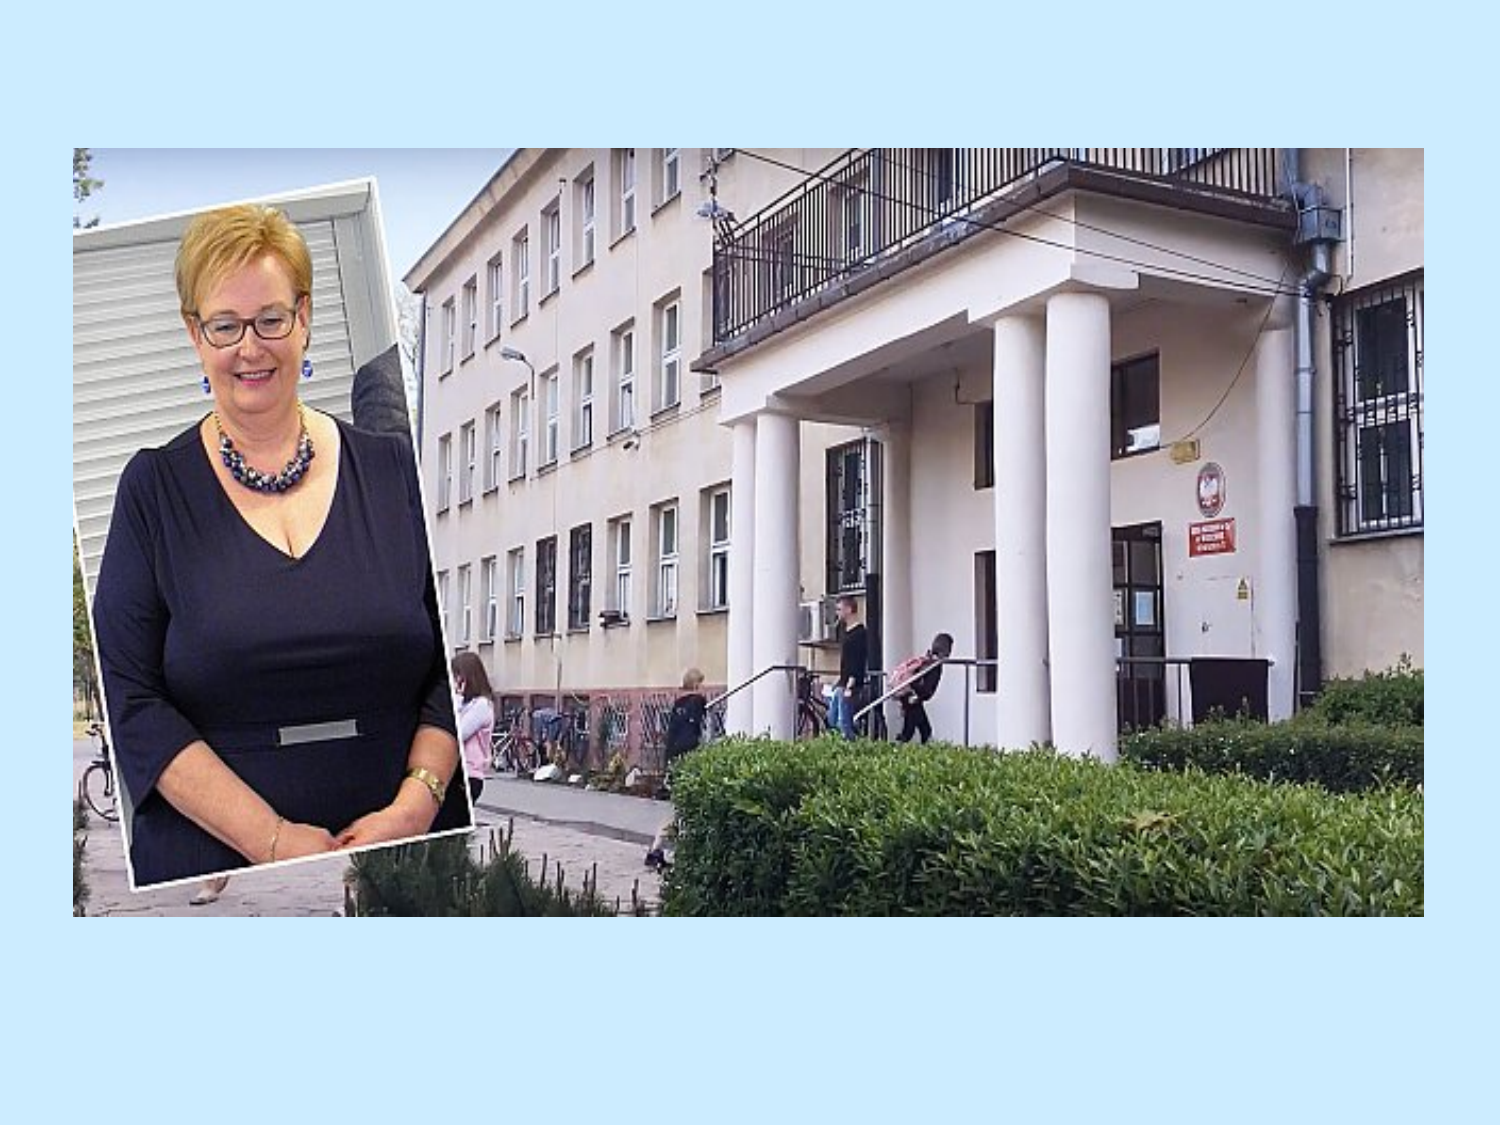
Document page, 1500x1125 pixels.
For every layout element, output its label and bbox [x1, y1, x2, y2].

list [72, 148, 1424, 918]
